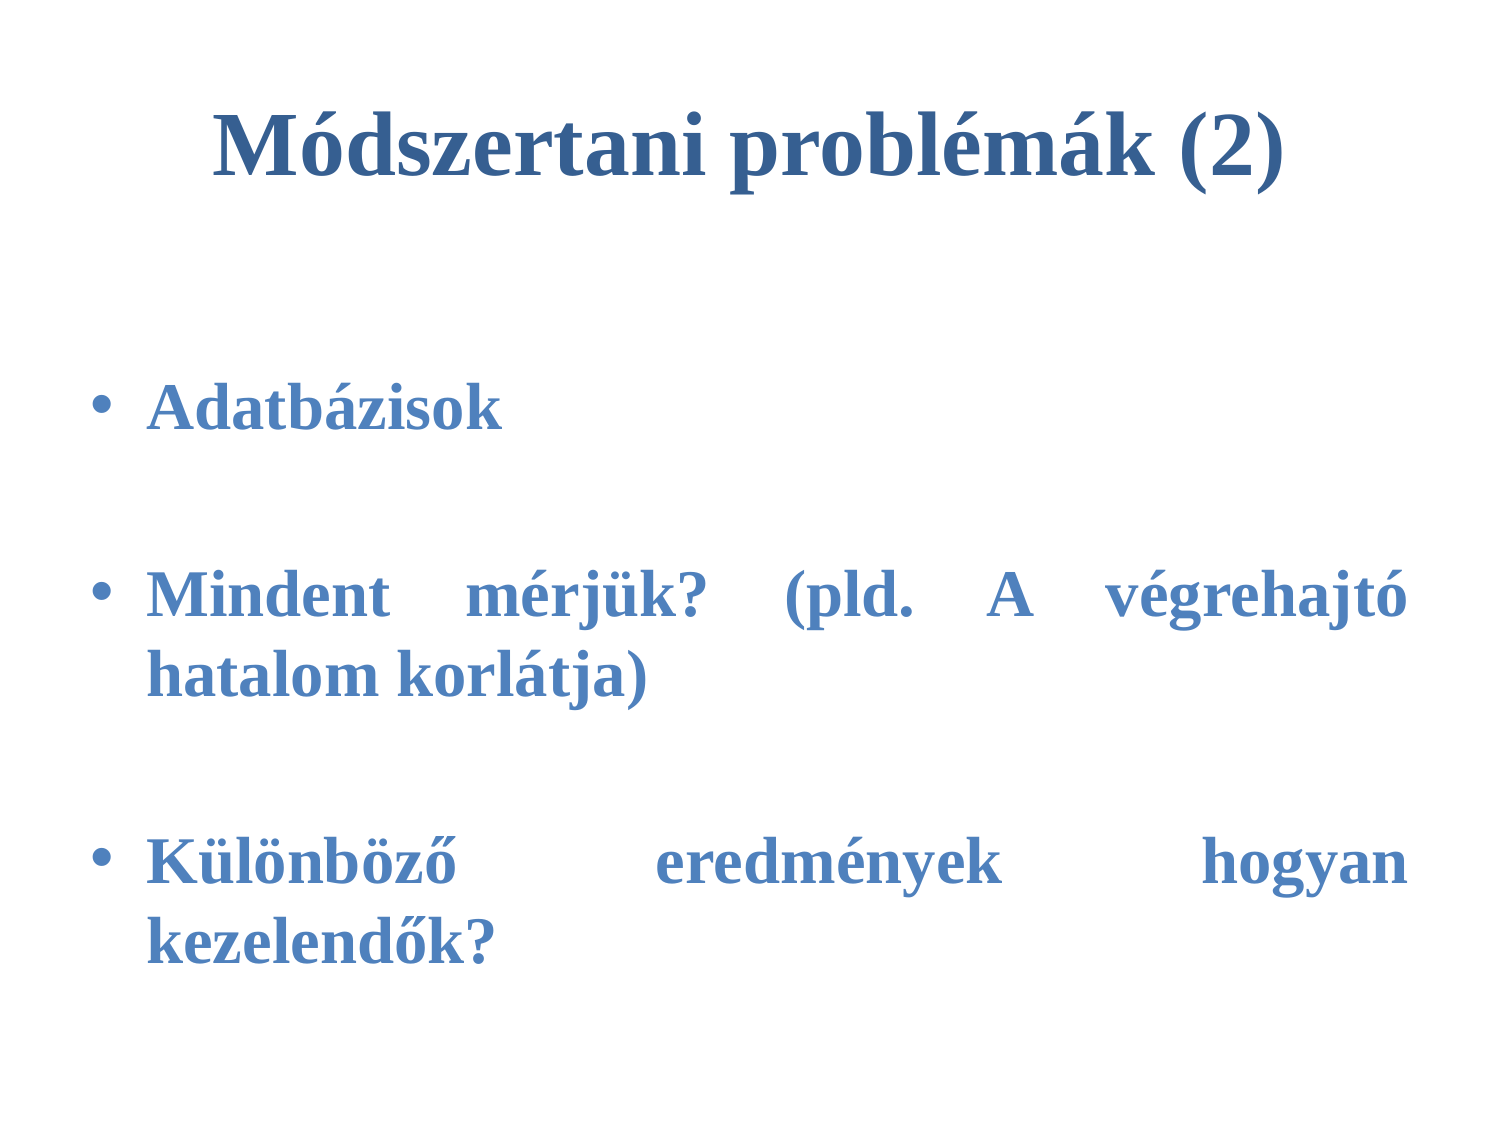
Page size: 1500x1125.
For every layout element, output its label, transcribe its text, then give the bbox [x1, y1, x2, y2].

list Adatbázisok Mindent mérjük? (pld. A végrehajtó hatalom korlátja) Különböző eredmények hogyan kezelendők? [75, 262, 1425, 1005]
title Módszertani problémák (2) [75, 45, 1425, 233]
